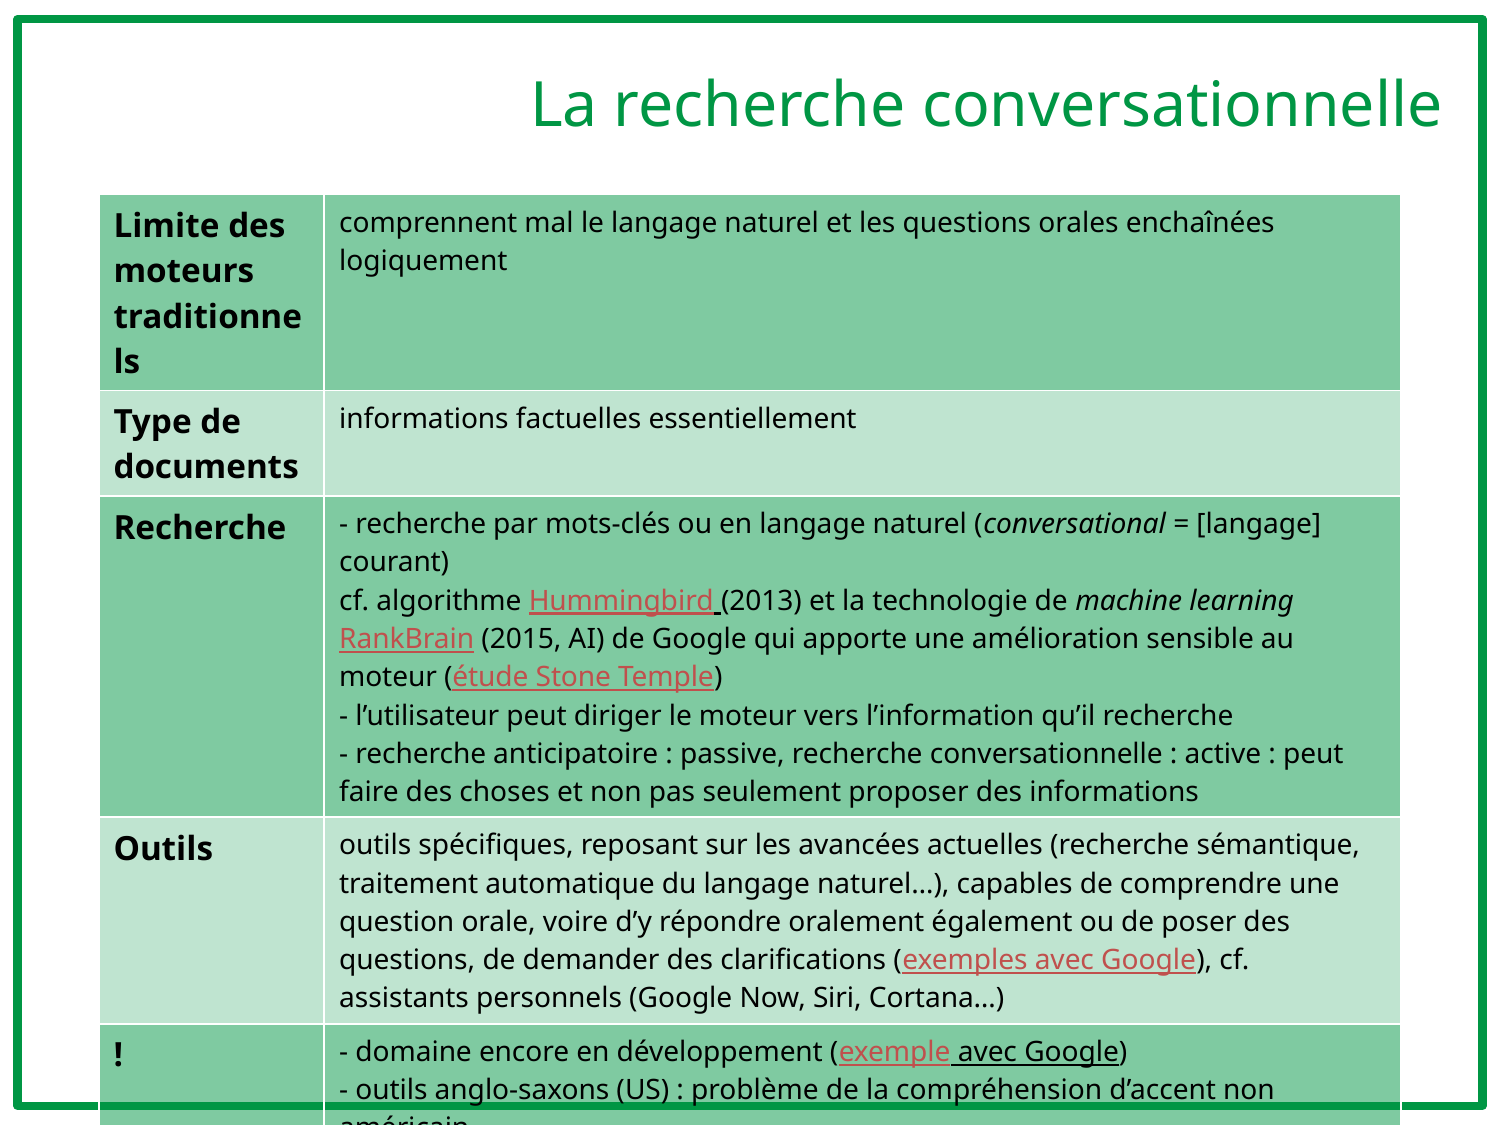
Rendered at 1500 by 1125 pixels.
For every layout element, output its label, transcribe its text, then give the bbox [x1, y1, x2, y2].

table_cell outils spécifiques, reposant sur les avancées actuelles (recherche sémantique, traitement automatique du langage naturel…), capables de comprendre une question orale, voire d’y répondre oralement également ou de poser des questions, de demander des clarifications (exemples avec Google), cf. assistants personnels (Google Now, Siri, Cortana…) [325, 818, 1400, 1023]
table_header comprennent mal le langage naturel et les questions orales enchaînées logiquement [325, 195, 1400, 390]
table_cell informations factuelles essentiellement [325, 391, 1400, 495]
table_header Limite des moteurs traditionnels [100, 195, 323, 390]
title La recherche conversationnelle [108, 42, 1459, 161]
table_cell ! [100, 1025, 323, 1125]
table_cell Type de documents [100, 391, 323, 495]
table_cell Outils [100, 818, 323, 1023]
table_cell - domaine encore en développement (exemple avec Google) - outils anglo-saxons (US) : problème de la compréhension d’accent non américain - intérêt surtout pour les mobiles, ou si loin d’un clavier (handicapés, mains occupées…) – ne fonctionne pas encore en saisissant la requête par écrit - mêmes problèmes que les moteurs de réponse : base de connaissance ?, validité et fraîcheur des informations ?, problème d’une réponse unique, marchandisation des réponses… - réponses doivent être immédiates (réponse à un besoin et une action, cf. C. Warren) – peu adaptées à des recherches plus larges (comparaison, recherches bibliographiques…) [325, 1025, 1400, 1125]
table_cell - recherche par mots-clés ou en langage naturel (conversational = [langage] courant) cf. algorithme Hummingbird (2013) et la technologie de machine learning RankBrain (2015, AI) de Google qui apporte une amélioration sensible au moteur (étude Stone Temple) - l’utilisateur peut diriger le moteur vers l’information qu’il recherche - recherche anticipatoire : passive, recherche conversationnelle : active : peut faire des choses et non pas seulement proposer des informations [325, 497, 1400, 816]
table_cell Recherche [100, 497, 323, 816]
text_box [16, 17, 1484, 1108]
